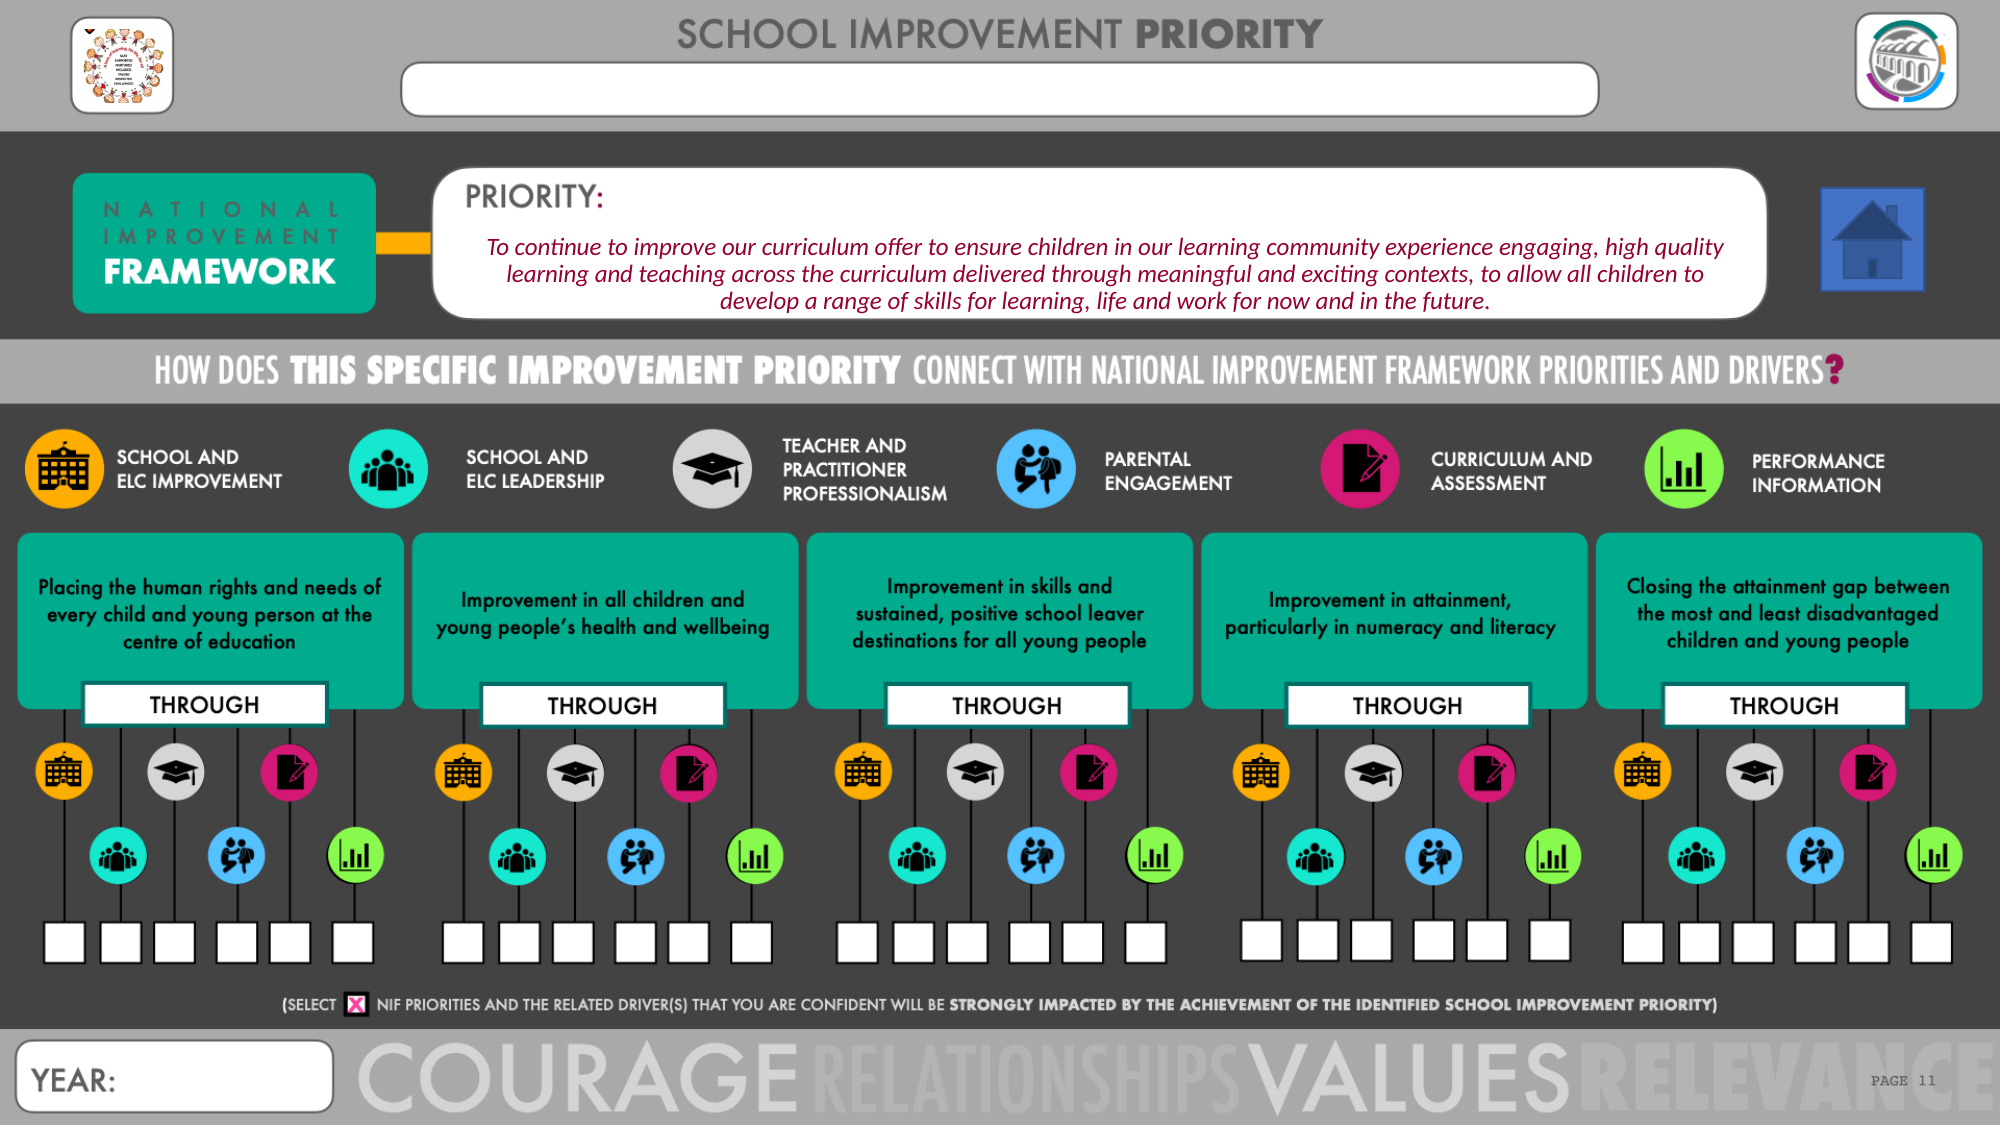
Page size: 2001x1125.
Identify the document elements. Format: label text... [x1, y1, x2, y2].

list To continue to improve our curriculum offer to ensure children in our learning community experience engaging, high quality learning and teaching across the curriculum delivered through meaningful and exciting contexts, to allow all children to develop a range of skills for learning, life and work for now and in the future. [467, 226, 1746, 304]
picture [0, 0, 2000, 1125]
